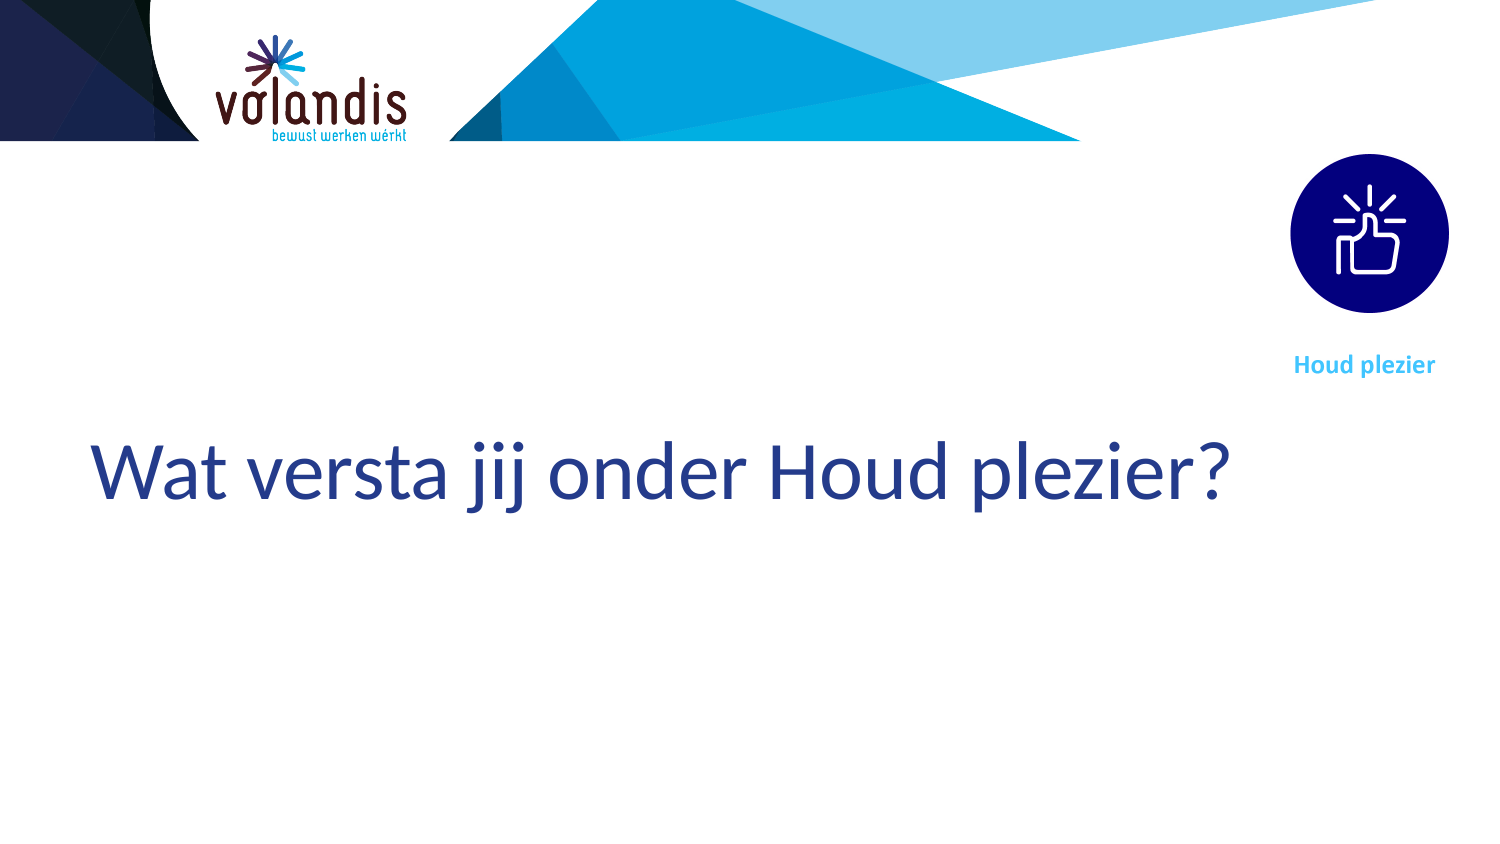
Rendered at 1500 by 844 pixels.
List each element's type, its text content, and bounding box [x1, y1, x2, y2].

picture [0, 0, 1500, 844]
list Wat versta jij onder Houd plezier? [75, 292, 1425, 754]
